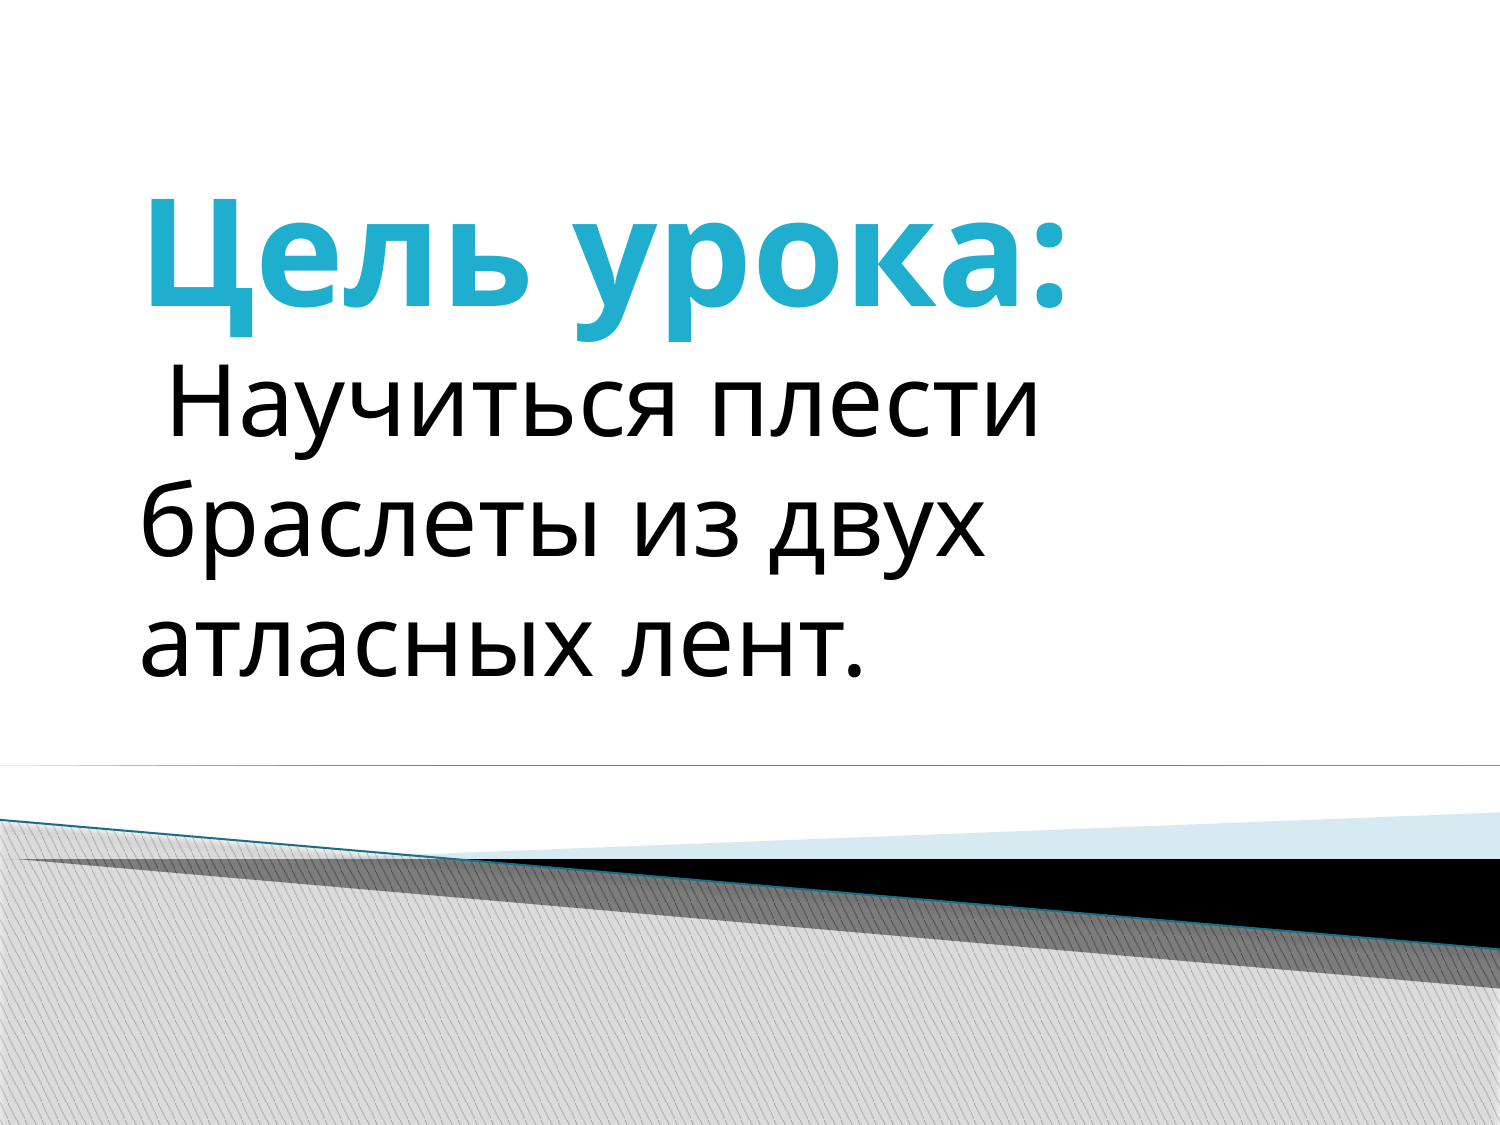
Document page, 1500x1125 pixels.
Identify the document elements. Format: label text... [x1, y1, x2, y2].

title Цель урока: Научиться плести браслеты из двух атласных лент. [123, 149, 1399, 705]
picture [5, 859, 1500, 989]
